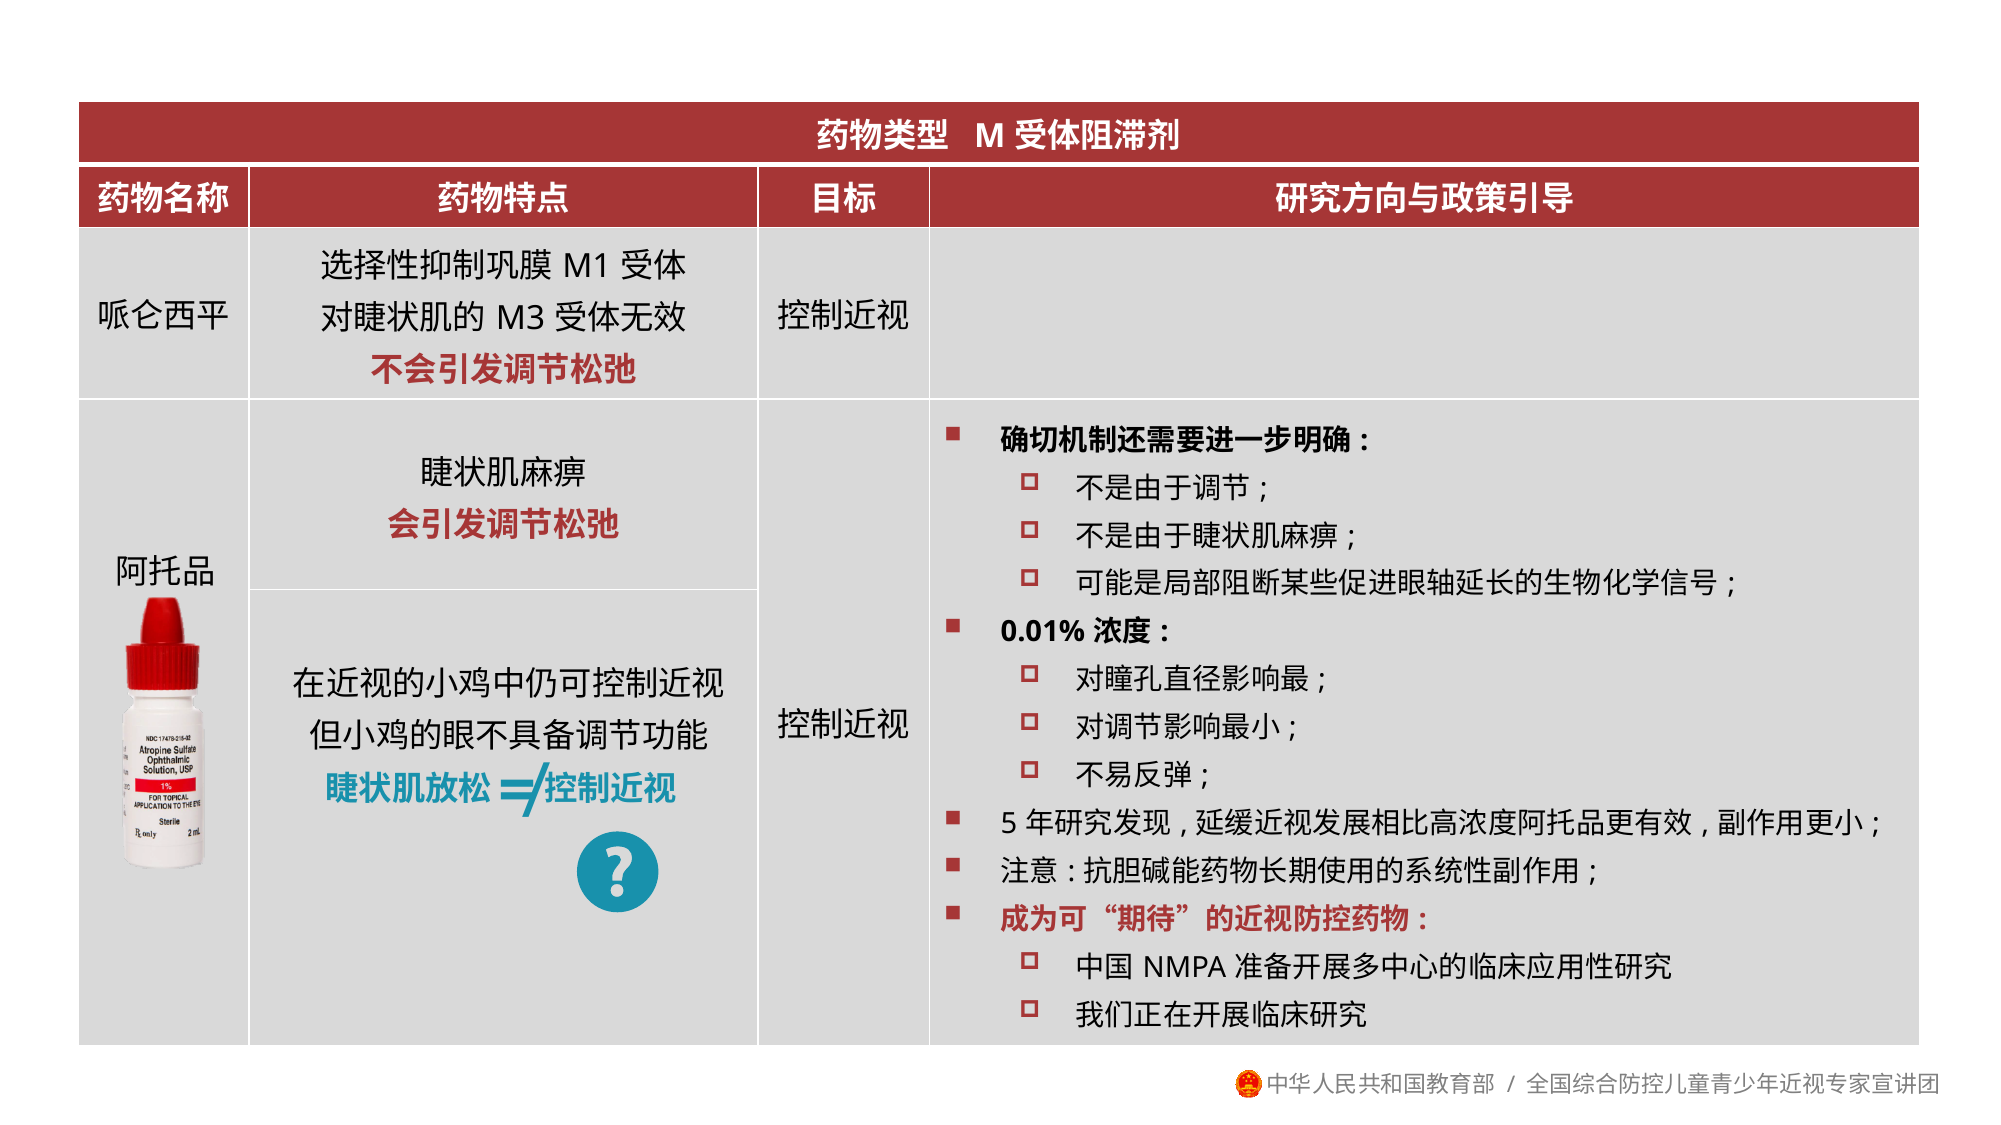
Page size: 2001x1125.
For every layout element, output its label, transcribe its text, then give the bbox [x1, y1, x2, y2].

table_cell [79, 400, 248, 1045]
table_header 药物类型 M受体阻滞剂 [79, 102, 1919, 162]
table_cell 控制近视 [759, 400, 929, 1045]
table_cell 研究方向与政策引导 [930, 167, 1919, 227]
table_cell 药物名称 [79, 167, 248, 227]
table_cell 哌仑西平 [79, 228, 248, 398]
table_cell 目标 [759, 167, 929, 227]
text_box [100, 542, 232, 875]
table_cell 药物特点 [250, 167, 757, 227]
table_cell [250, 590, 757, 1045]
table_cell 控制近视 [759, 228, 929, 398]
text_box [275, 642, 743, 913]
table_cell 选择性抑制巩膜M1受体 对睫状肌的M3受体无效 不会引发调节松弛 [250, 228, 757, 398]
table_cell 确切机制还需要进一步明确: 不是由于调节; 不是由于睫状肌麻痹; 可能是局部阻断某些促进眼轴延长的生物化学信号; 0.01%浓度: 对瞳孔直径影响最; 对调节影响最小; 不易反弹; 5年研究发现,延缓近视发展相比高浓度阿托品更有效,副作用更小; 注意:抗胆碱能药物长期使用的系统性副作用; 成为可“期待”的近视防控药物: 中国NMPA准备开展多中心的临床应用性研究 我们正在开展临床研究 [930, 400, 1919, 1045]
table_cell [930, 228, 1919, 398]
table_cell 睫状肌麻痹 会引发调节松弛 [250, 400, 757, 589]
picture [1235, 1069, 1263, 1098]
